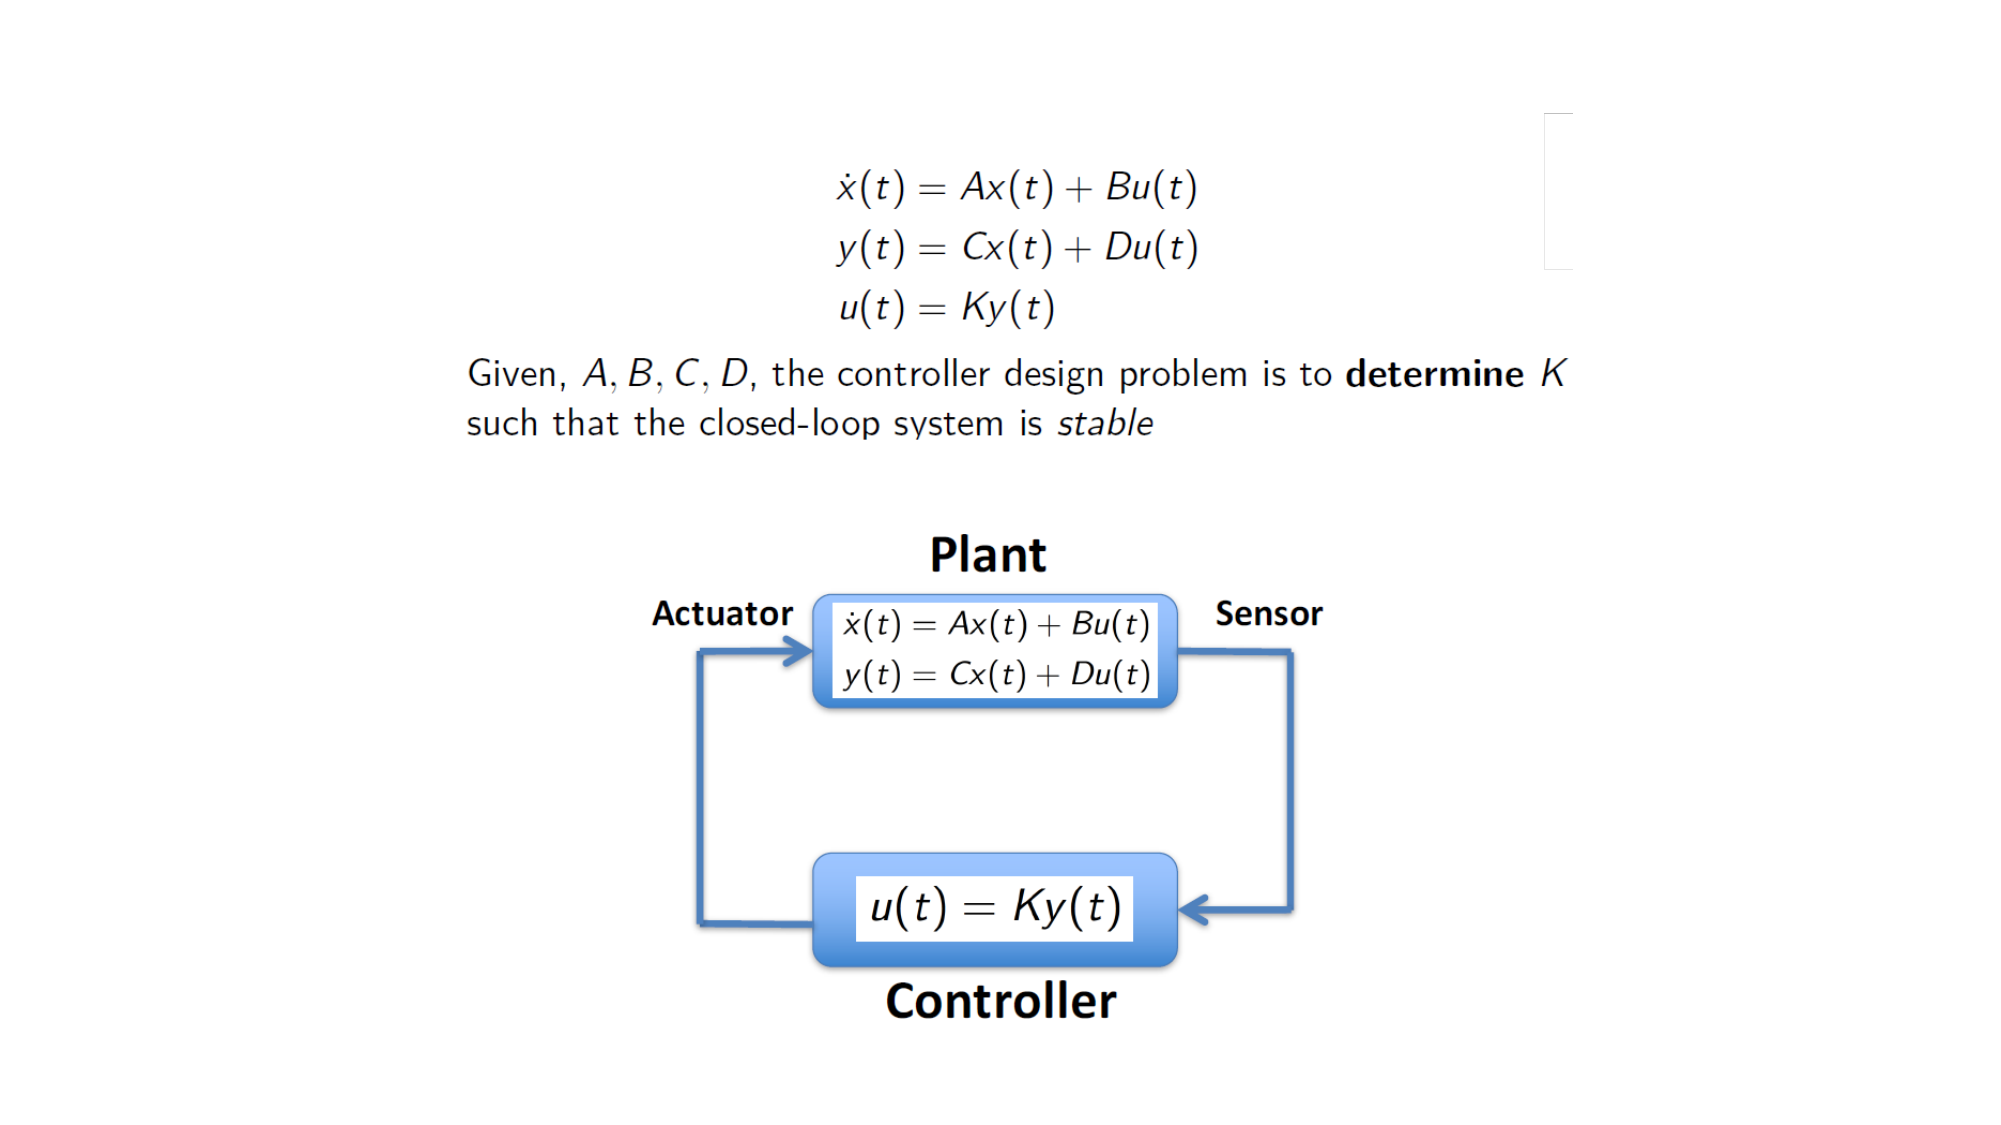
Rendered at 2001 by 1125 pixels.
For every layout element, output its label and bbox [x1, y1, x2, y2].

list [426, 105, 1573, 1020]
